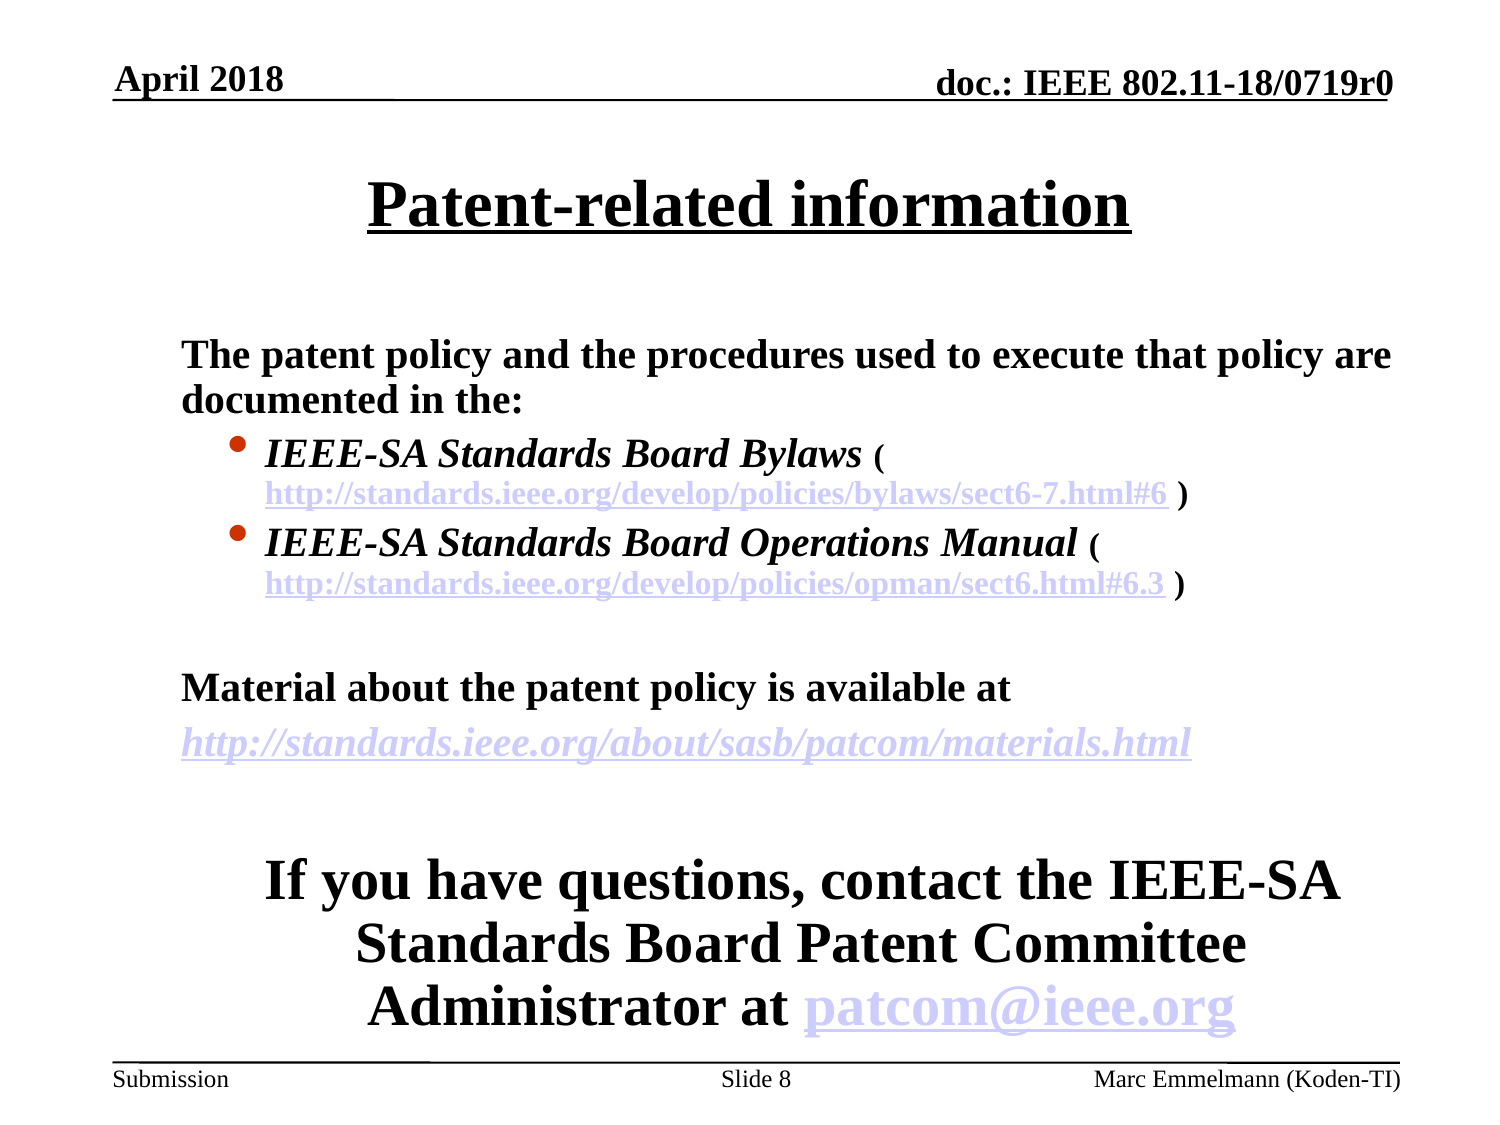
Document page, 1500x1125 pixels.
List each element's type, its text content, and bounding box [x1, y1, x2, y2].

list The patent policy and the procedures used to execute that policy are documented in the: IEEE-SA Standards Board Bylaws (http://standards.ieee.org/develop/policies/bylaws/sect6-7.html#6 ) IEEE-SA Standards Board Operations Manual (http://standards.ieee.org/develop/policies/opman/sect6.html#6.3 ) Material about the patent policy is available at http://standards.ieee.org/about/sasb/patcom/materials.html If you have questions, contact the IEEE-SA Standards Board Patent Committee Administrator at patcom@ieee.org [62, 299, 1438, 975]
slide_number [114, 54, 423, 100]
slide_number Slide 8 [712, 1061, 800, 1123]
title Patent-related information [112, 112, 1388, 288]
footer Marc Emmelmann (Koden-TI) [878, 1061, 1402, 1093]
